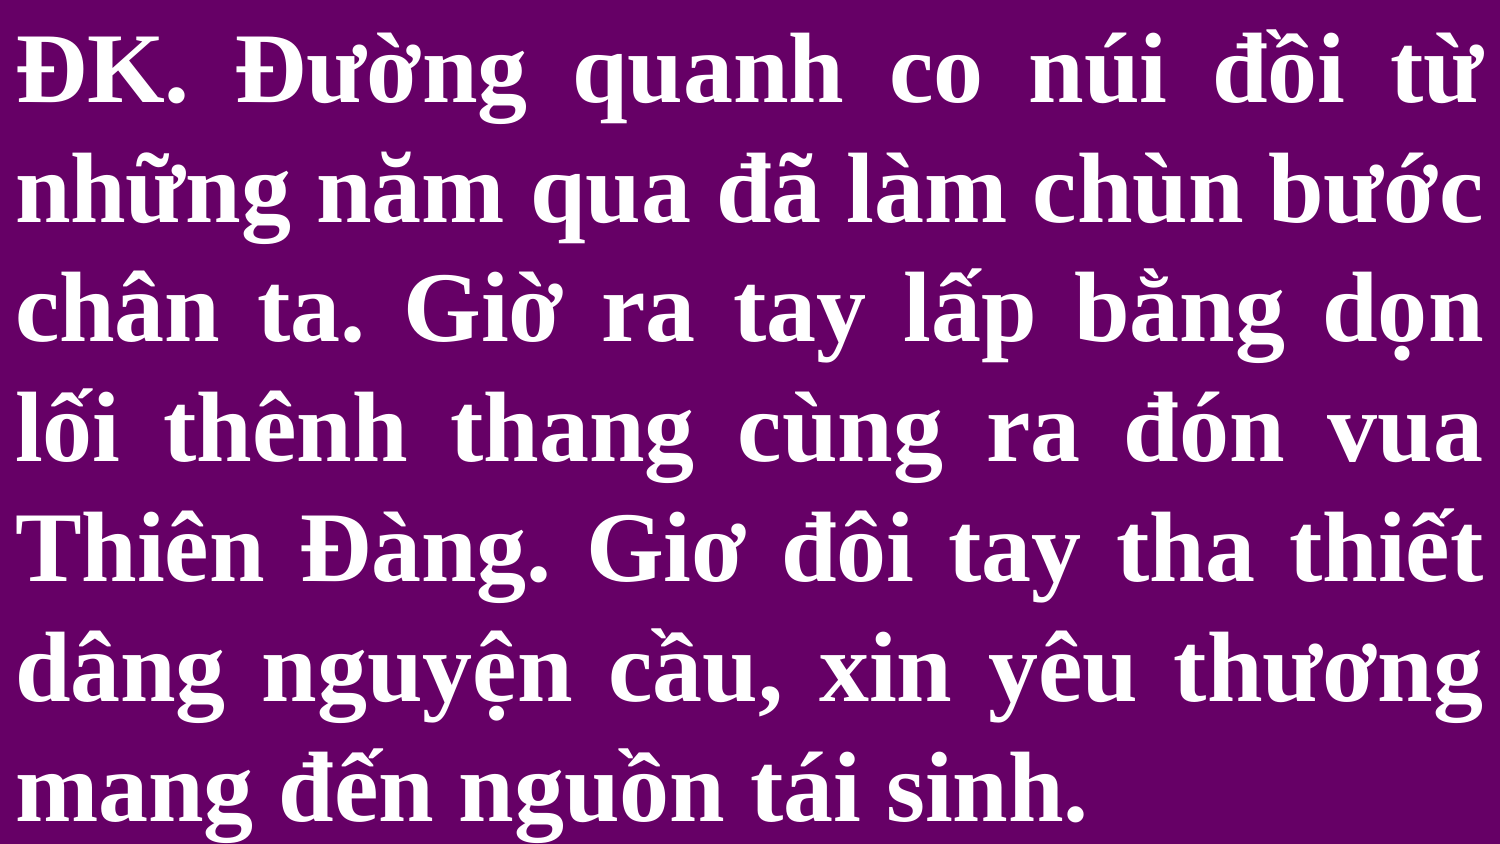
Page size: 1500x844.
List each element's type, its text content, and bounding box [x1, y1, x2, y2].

title ĐK. Đường quanh co núi đồi từ những năm qua đã làm chùn bước chân ta. Giờ ra tay lấp bằng dọn lối thênh thang cùng ra đón vua Thiên Đàng. Giơ đôi tay tha thiết dâng nguyện cầu, xin yêu thương mang đến nguồn tái sinh. [0, 0, 1500, 844]
